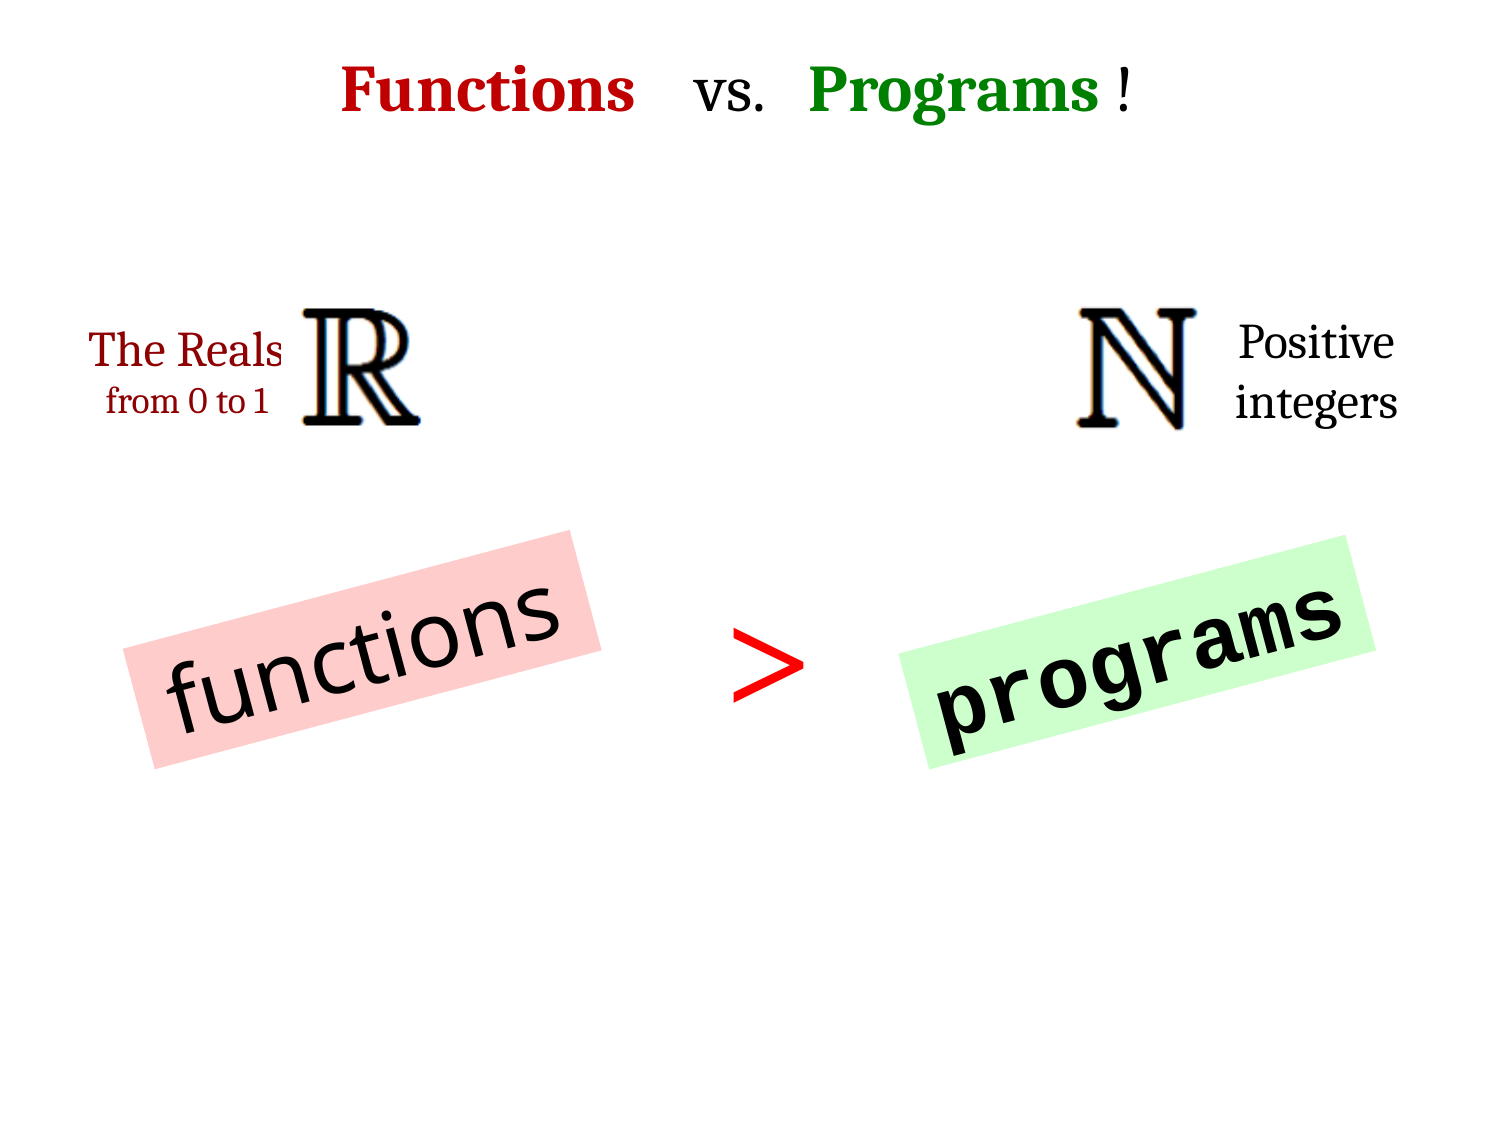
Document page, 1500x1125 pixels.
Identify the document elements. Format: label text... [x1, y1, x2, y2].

text_box functions [122, 529, 602, 770]
picture [281, 284, 444, 447]
text_box Positive integers [1217, 301, 1425, 436]
text_box The Reals from 0 to 1 [37, 308, 276, 429]
text_box > [711, 558, 812, 754]
text_box Functions vs. Programs ! [87, 37, 1388, 133]
picture [1054, 287, 1213, 452]
text_box programs [898, 534, 1377, 770]
